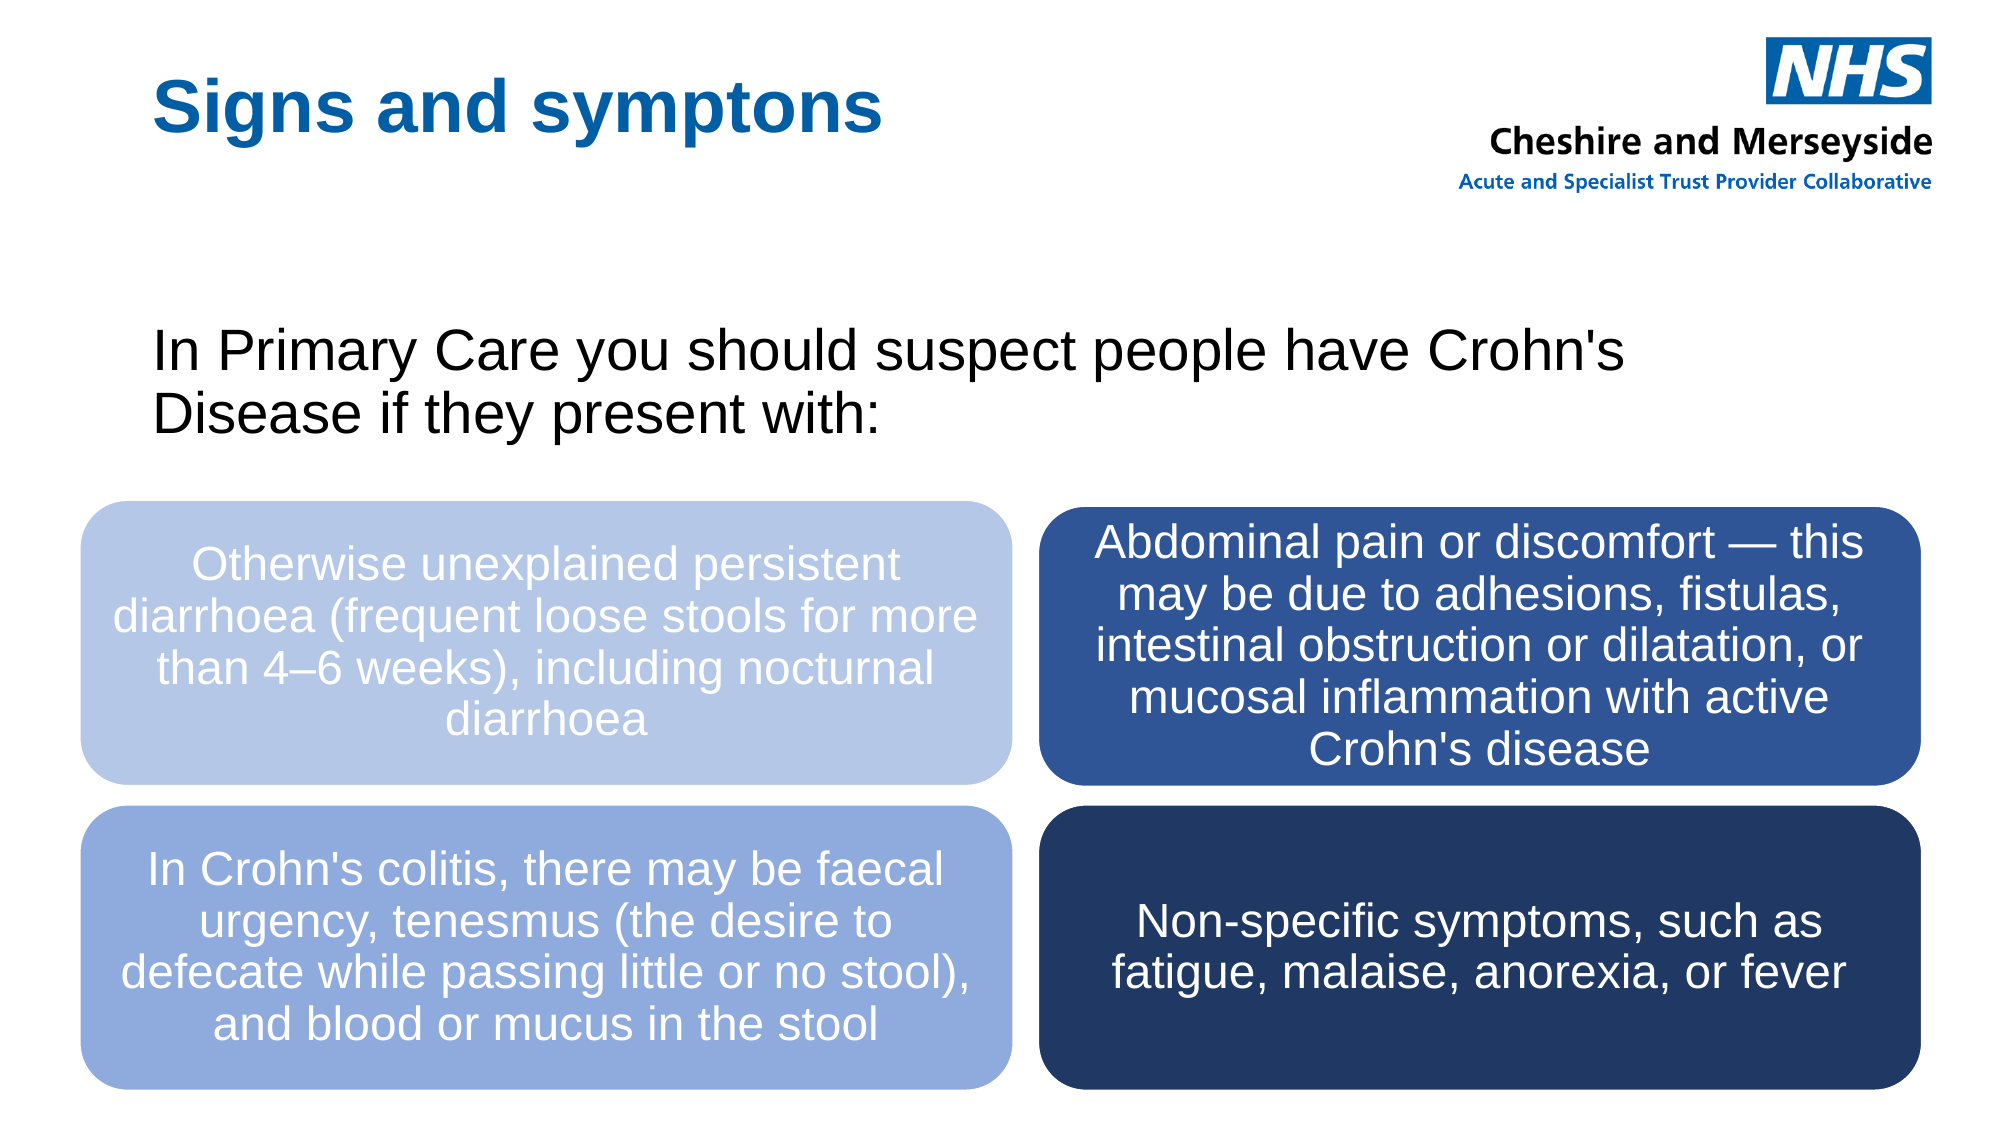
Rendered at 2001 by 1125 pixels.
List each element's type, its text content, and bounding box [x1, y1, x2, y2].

picture [1327, 37, 1932, 239]
title Signs and symptons [137, 59, 1863, 278]
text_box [1038, 505, 1922, 787]
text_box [1038, 804, 1922, 1091]
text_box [79, 499, 1014, 786]
list In Primary Care you should suspect people have Crohn's Disease if they present with: [137, 312, 1863, 989]
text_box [79, 804, 1014, 1091]
